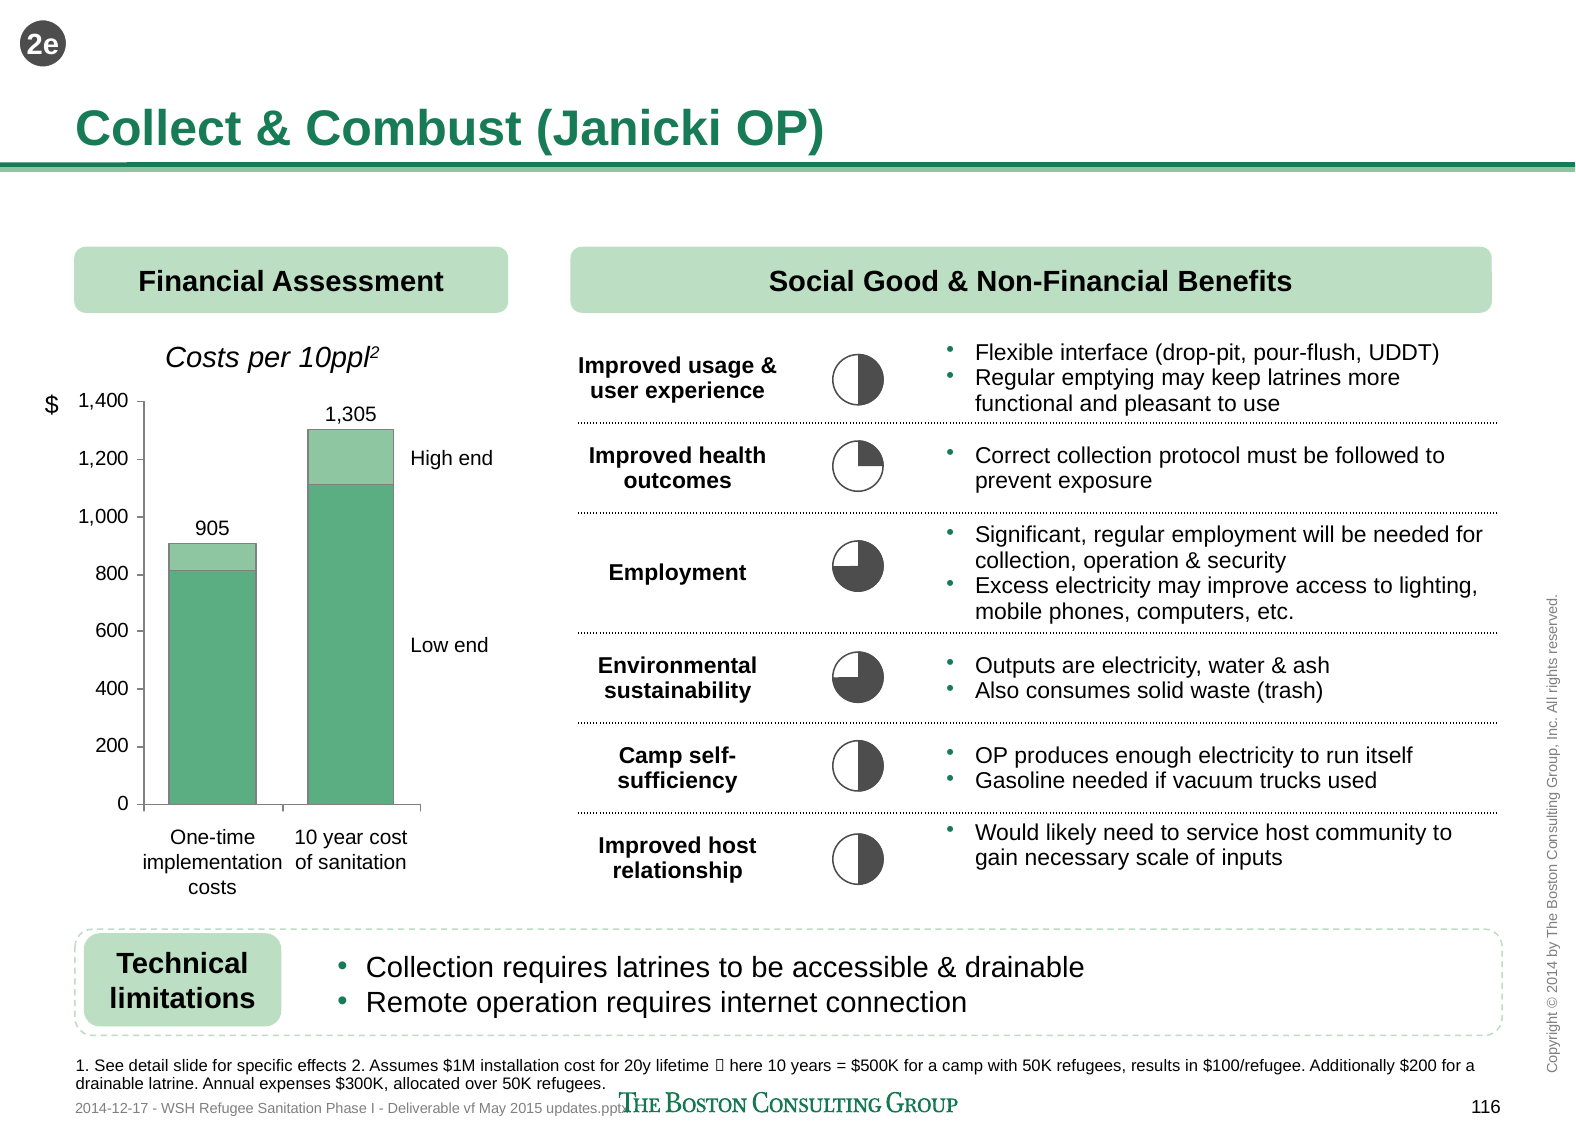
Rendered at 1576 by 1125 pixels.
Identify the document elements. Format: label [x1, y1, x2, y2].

text_box [832, 833, 884, 885]
text_box [832, 651, 884, 703]
text_box [832, 540, 884, 592]
table_cell [578, 423, 1498, 903]
title [75, 26, 1501, 163]
text_box [72, 245, 510, 315]
text_box [832, 354, 884, 406]
text_box [832, 740, 884, 792]
text_box [16, 17, 69, 70]
text_box [569, 245, 1494, 315]
text_box [72, 927, 1505, 1093]
table_header [578, 333, 1498, 423]
text_box [832, 440, 884, 492]
text_box [45, 323, 494, 899]
